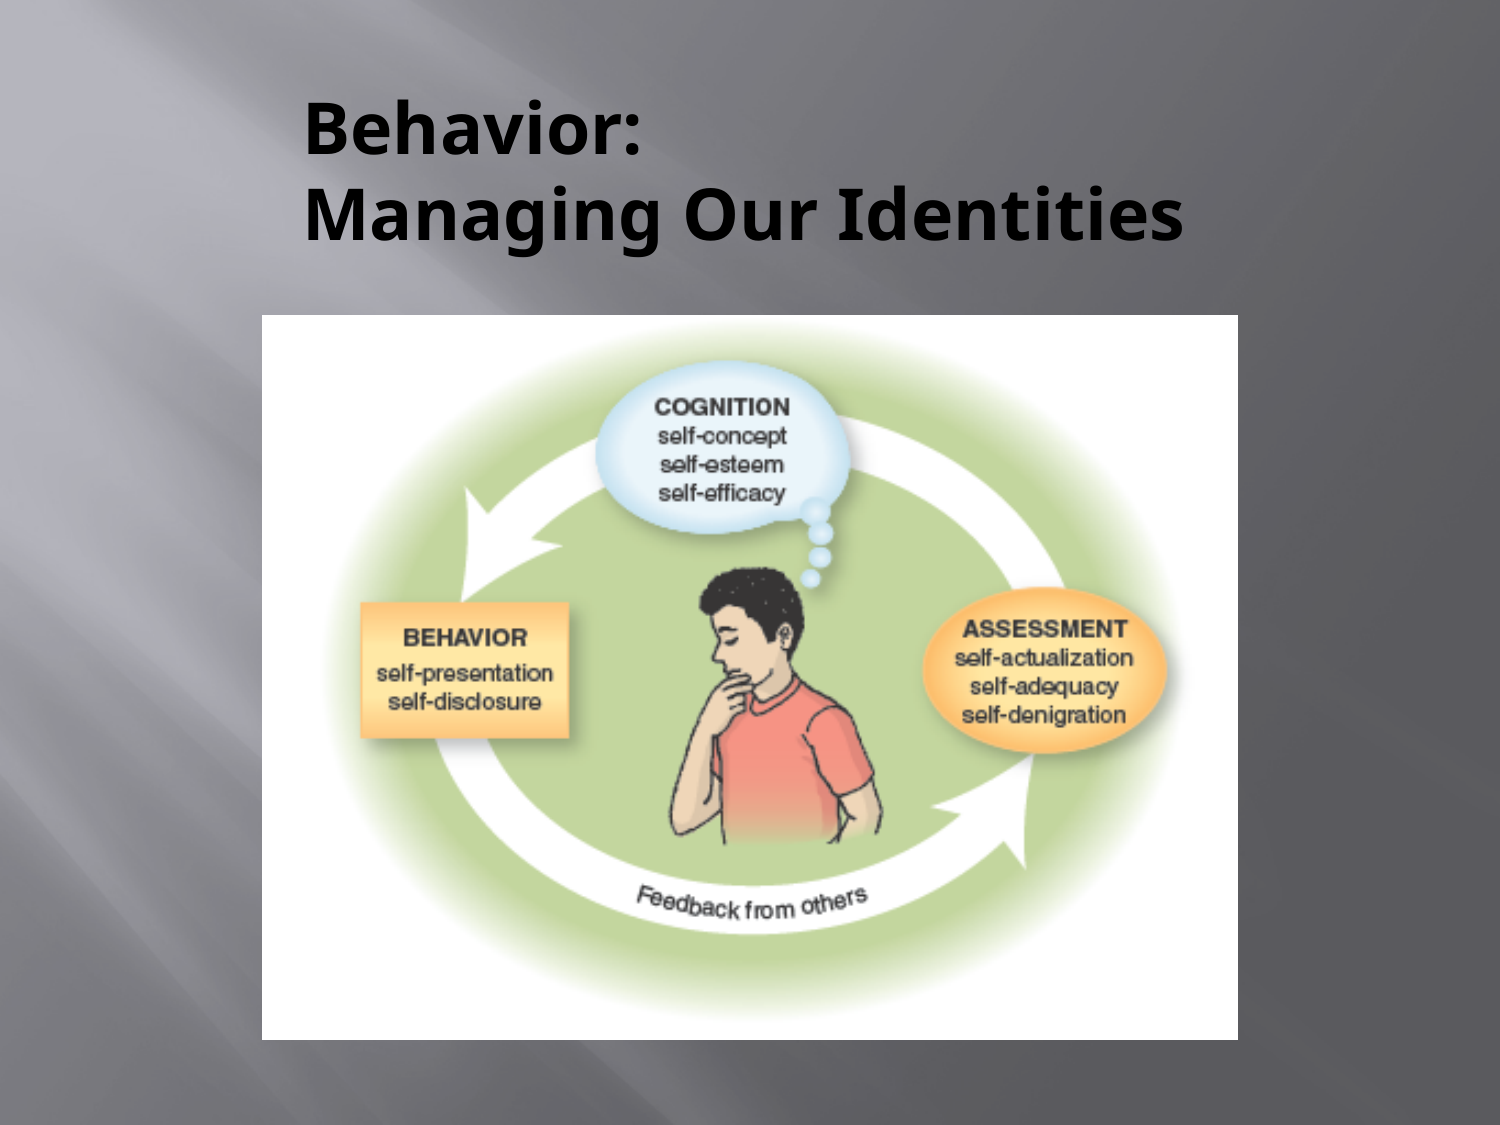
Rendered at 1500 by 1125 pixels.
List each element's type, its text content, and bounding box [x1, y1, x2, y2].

picture [262, 315, 1238, 1040]
title Behavior: Managing Our Identities [287, 75, 1500, 263]
